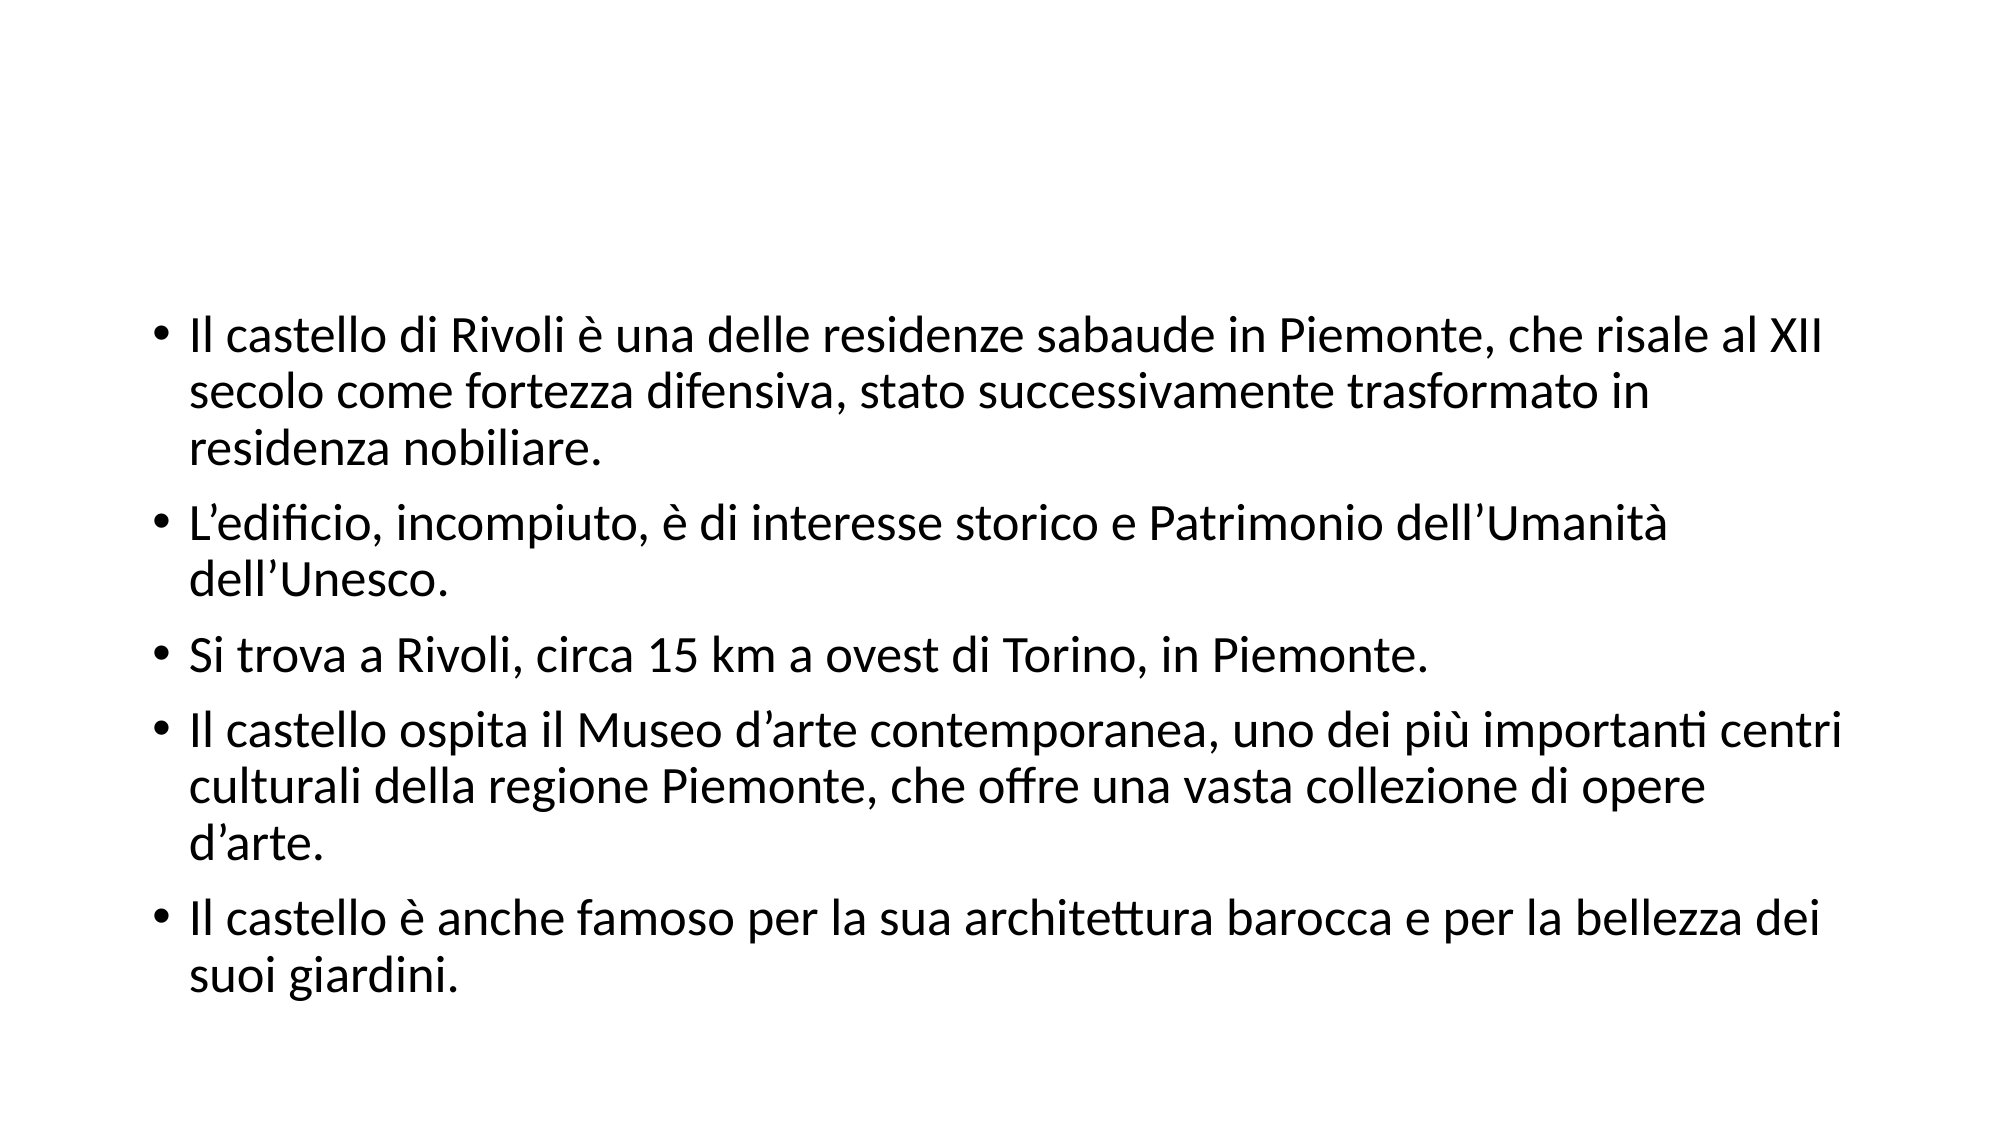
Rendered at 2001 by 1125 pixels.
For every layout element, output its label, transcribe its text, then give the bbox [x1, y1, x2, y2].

list Il castello di Rivoli è una delle residenze sabaude in Piemonte, che risale al XII secolo come fortezza difensiva, stato successivamente trasformato in residenza nobiliare. L’edificio, incompiuto, è di interesse storico e Patrimonio dell’Umanità dell’Unesco. Si trova a Rivoli, circa 15 km a ovest di Torino, in Piemonte. Il castello ospita il Museo d’arte contemporanea, uno dei più importanti centri culturali della regione Piemonte, che offre una vasta collezione di opere d’arte. Il castello è anche famoso per la sua architettura barocca e per la bellezza dei suoi giardini. [137, 299, 1863, 1014]
